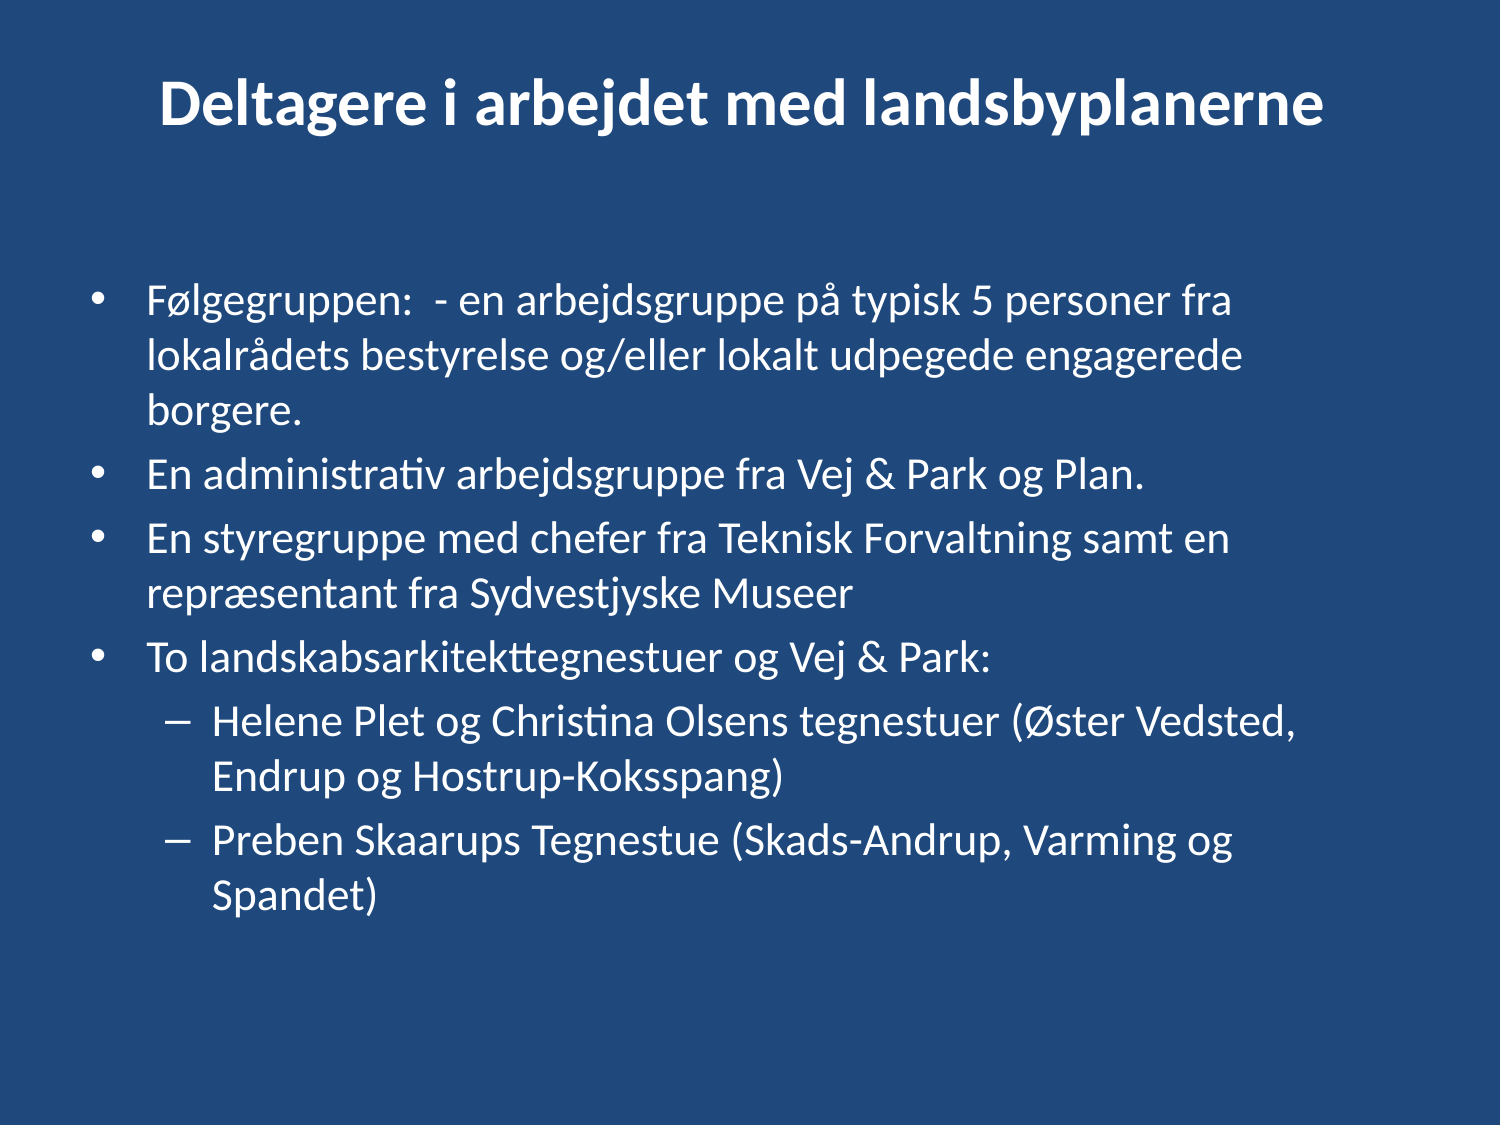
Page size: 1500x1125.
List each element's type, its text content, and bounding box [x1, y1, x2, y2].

list Følgegruppen: - en arbejdsgruppe på typisk 5 personer fra lokalrådets bestyrelse og/eller lokalt udpegede engagerede borgere. En administrativ arbejdsgruppe fra Vej & Park og Plan. En styregruppe med chefer fra Teknisk Forvaltning samt en repræsentant fra Sydvestjyske Museer To landskabsarkitekttegnestuer og Vej & Park: Helene Plet og Christina Olsens tegnestuer (Øster Vedsted, Endrup og Hostrup-Koksspang) Preben Skaarups Tegnestue (Skads-Andrup, Varming og Spandet) [75, 262, 1425, 1005]
title Deltagere i arbejdet med landsbyplanerne [75, 45, 1425, 233]
